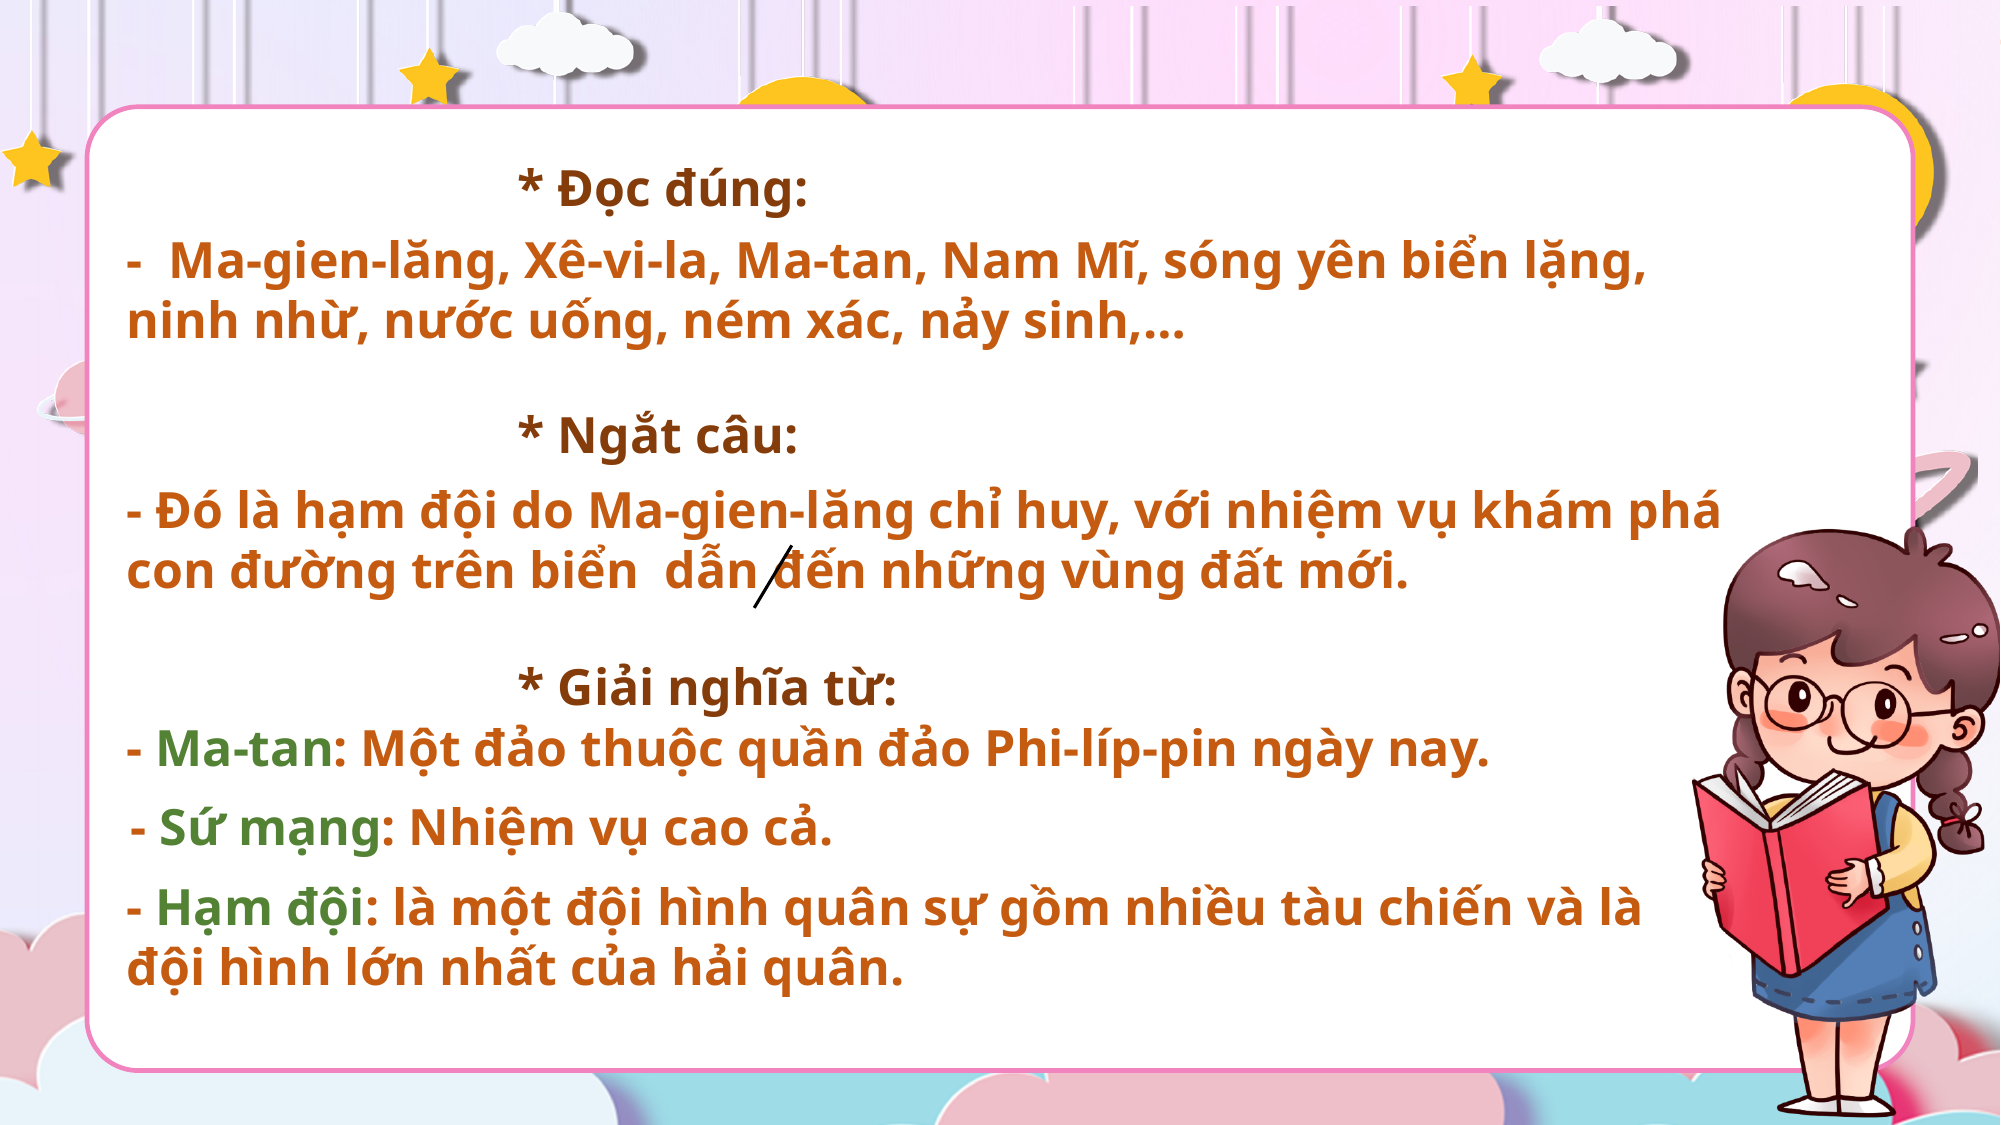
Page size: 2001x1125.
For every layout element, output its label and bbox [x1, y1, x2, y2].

text_box [741, 557, 805, 596]
picture [0, 0, 2000, 1125]
